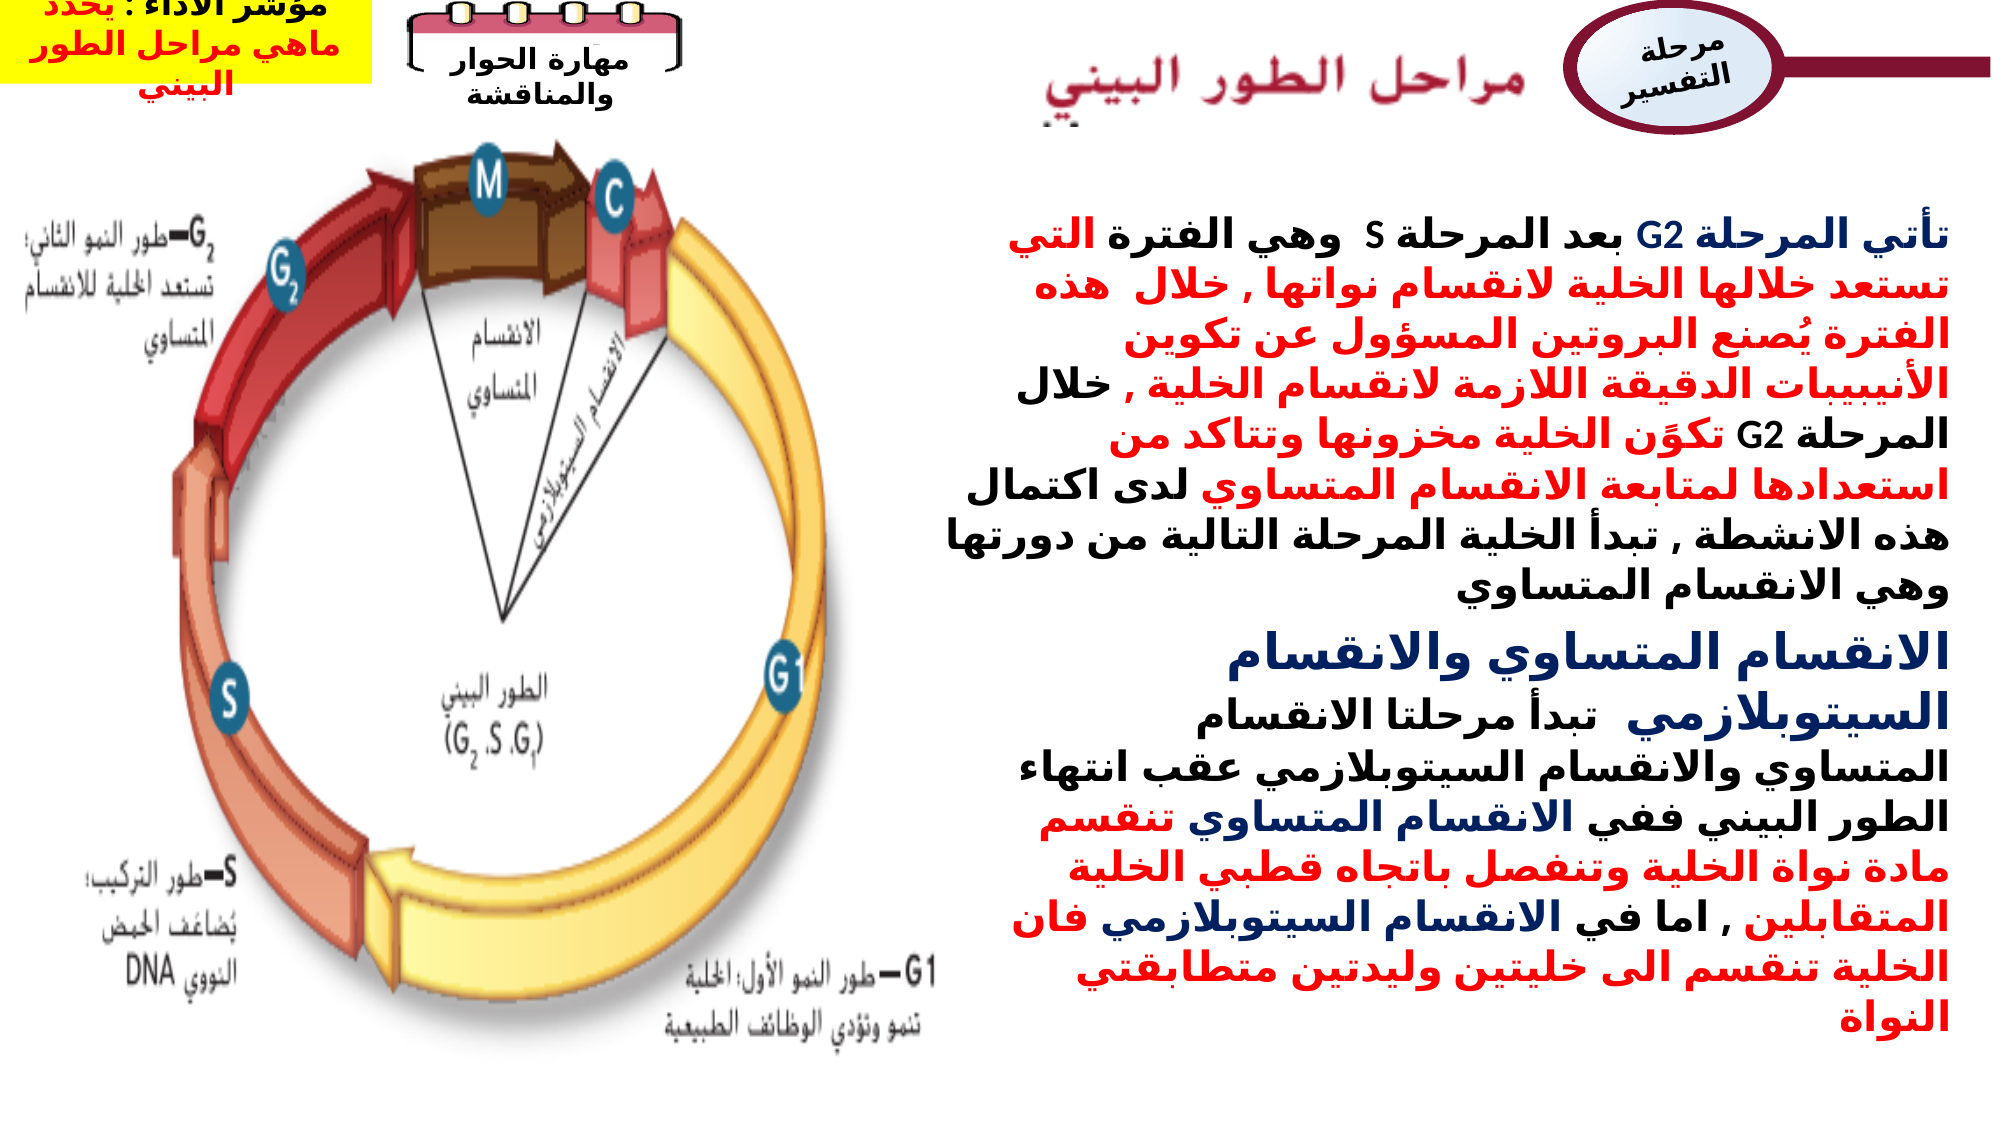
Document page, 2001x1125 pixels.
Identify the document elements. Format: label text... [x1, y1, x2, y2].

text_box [1506, 0, 1991, 135]
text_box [378, 0, 703, 79]
text_box الانقسام المتساوي والانقسام السيتوبلازمي تبدأ مرحلتا الانقسام المتساوي والانقسام السيتوبلازمي عقب انتهاء الطور البيني ففي الانقسام المتساوي تنقسم مادة نواة الخلية وتنفصل باتجاه قطبي الخلية المتقابلين , اما في الانقسام السيتوبلازمي فان الخلية تنقسم الى خليتين وليدتين متطابقتي النواة [981, 611, 1967, 1047]
picture [1031, 30, 1506, 127]
text_box تأتي المرحلة G2 بعد المرحلة S وهي الفترة التي تستعد خلالها الخلية لانقسام نواتها , خلال هذه الفترة يُصنع البروتين المسؤول عن تكوين الأنيبيبات الدقيقة اللازمة لانقسام الخلية , خلال المرحلة G2 تكوًن الخلية مخزونها وتتاكد من استعدادها لمتابعة الانقسام المتساوي لدى اكتمال هذه الانشطة , تبدأ الخلية المرحلة التالية من دورتها وهي الانقسام المتساوي [968, 199, 1967, 615]
picture [10, 134, 964, 1090]
text_box مؤشر الأداء : يحدد ماهي مراحل الطور البيني [0, 0, 374, 86]
